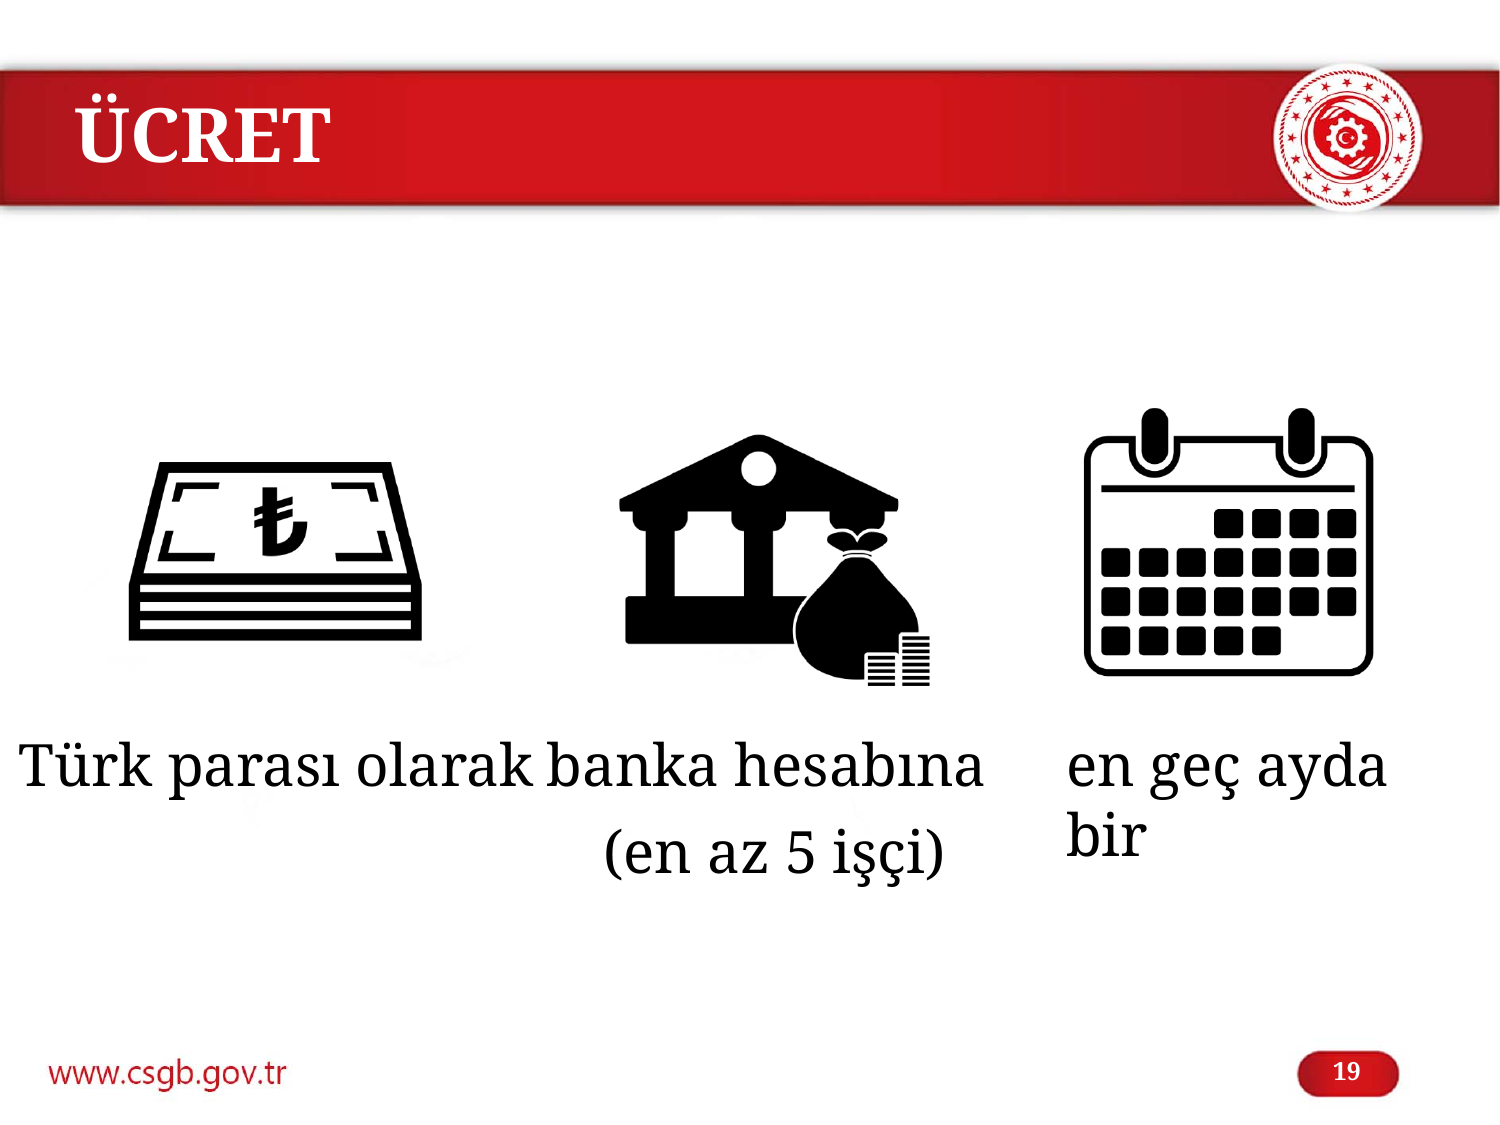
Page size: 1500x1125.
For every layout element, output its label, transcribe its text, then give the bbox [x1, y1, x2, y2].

slide_number 19 [1298, 1042, 1396, 1102]
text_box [1051, 403, 1445, 807]
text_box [54, 457, 498, 807]
title ÜCRET [59, 36, 1248, 240]
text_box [578, 431, 971, 895]
picture [0, 21, 1500, 1125]
